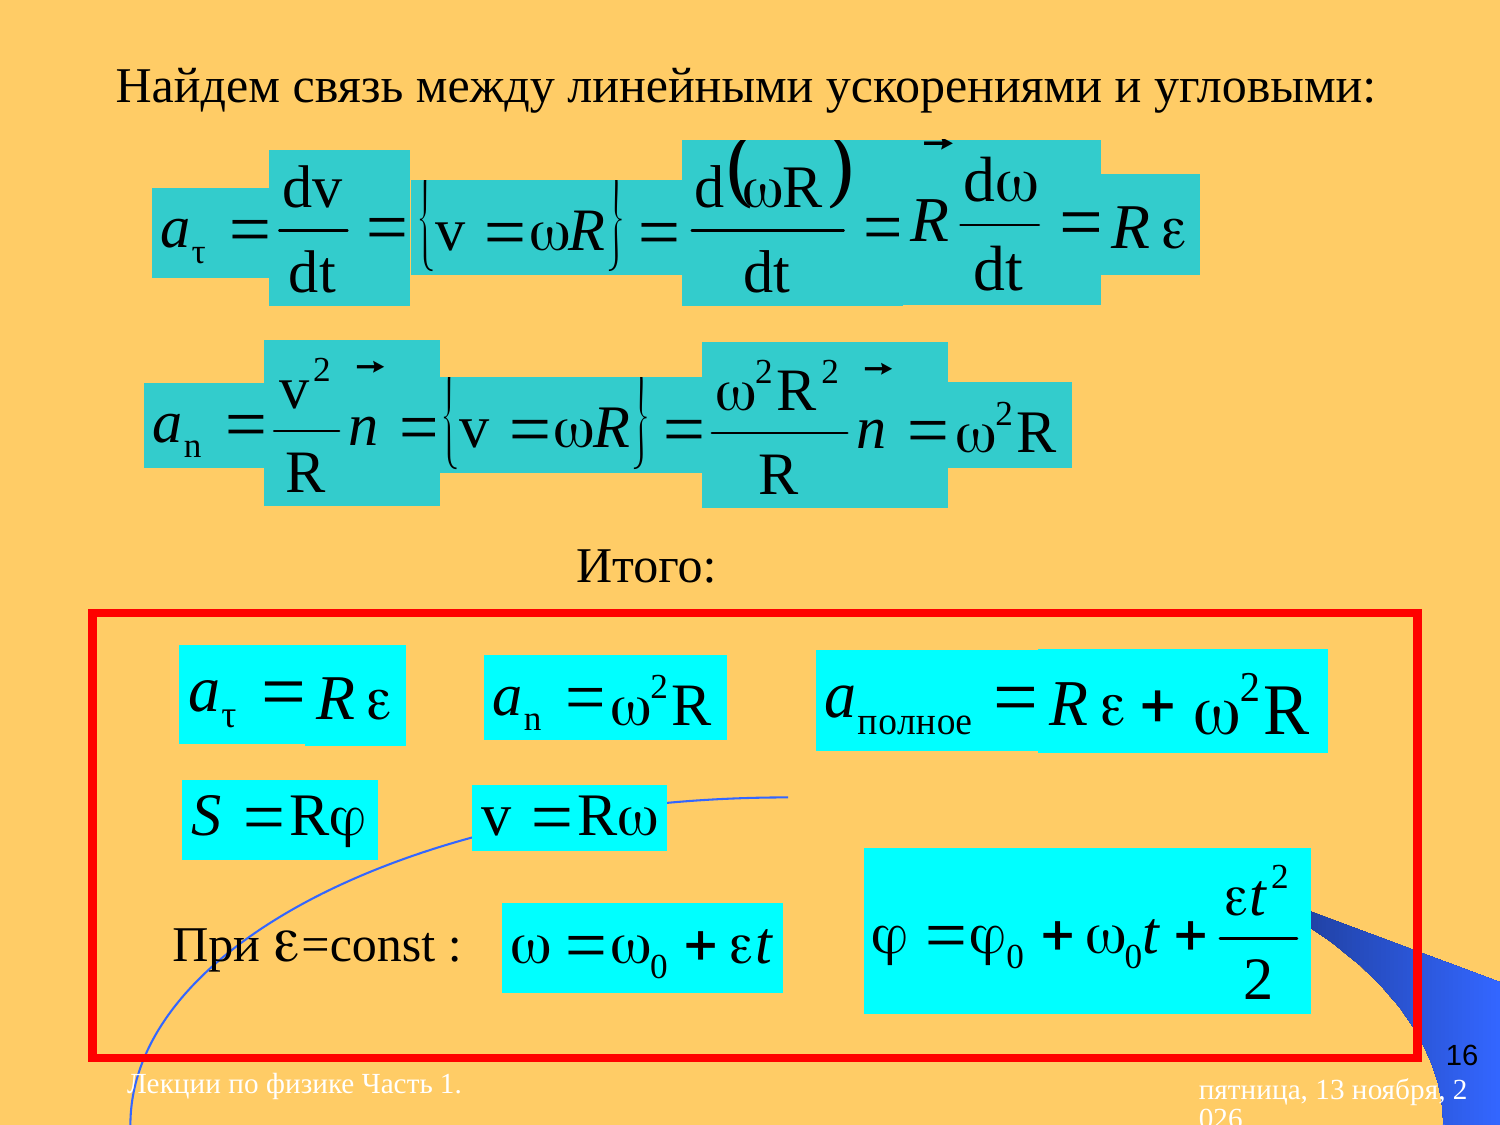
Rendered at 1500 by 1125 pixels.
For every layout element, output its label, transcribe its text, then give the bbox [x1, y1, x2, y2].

slide_number 16 [1180, 1008, 1494, 1072]
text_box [471, 785, 668, 852]
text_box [151, 187, 263, 279]
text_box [178, 645, 302, 745]
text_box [143, 382, 258, 469]
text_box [501, 902, 784, 994]
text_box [601, 654, 728, 741]
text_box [701, 342, 948, 509]
footer Лекции по физике Часть 1. [111, 1058, 812, 1120]
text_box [1041, 649, 1182, 754]
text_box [863, 847, 1312, 1014]
slide_number вторник, 28 апреля 2015 г. [1183, 1056, 1497, 1120]
text_box Итого: [560, 541, 732, 599]
text_box [92, 612, 1418, 1058]
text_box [269, 149, 411, 307]
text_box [946, 381, 1073, 469]
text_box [815, 650, 1041, 752]
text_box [1099, 173, 1201, 276]
text_box Найдем связь между линейными ускорениями и угловыми: [100, 61, 1392, 119]
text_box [1184, 649, 1329, 753]
text_box При =const : [157, 909, 478, 981]
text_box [483, 654, 600, 741]
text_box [681, 139, 897, 307]
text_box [304, 644, 406, 747]
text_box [263, 340, 441, 507]
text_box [181, 779, 378, 861]
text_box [410, 179, 676, 276]
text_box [898, 139, 1102, 306]
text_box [435, 377, 696, 474]
